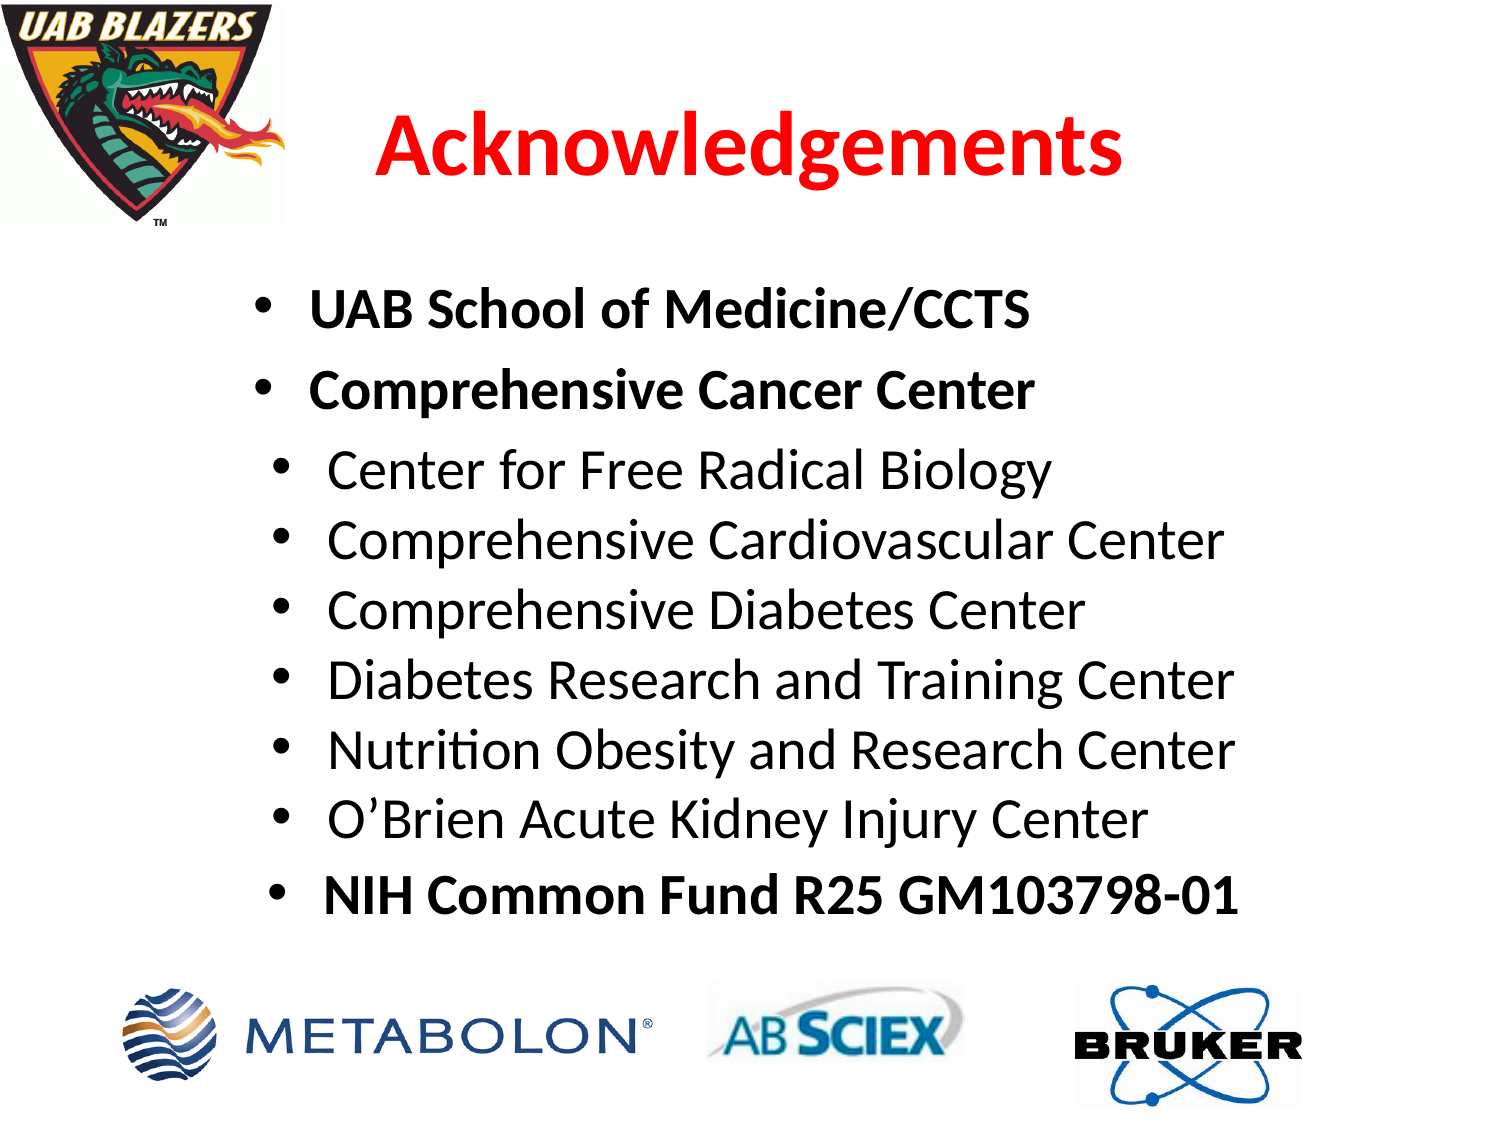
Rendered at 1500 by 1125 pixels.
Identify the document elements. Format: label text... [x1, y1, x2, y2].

list UAB School of Medicine/CCTS Comprehensive Cancer Center [238, 262, 1253, 438]
text_box NIH Common Fund R25 GM103798-01 [252, 849, 1256, 976]
text_box Center for Free Radical Biology Comprehensive Cardiovascular Center Comprehensive Diabetes Center Diabetes Research and Training Center Nutrition Obesity and Research Center O’Brien Acute Kidney Injury Center [256, 423, 1252, 849]
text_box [120, 977, 1307, 1115]
title Acknowledgements [291, 45, 1425, 233]
picture [0, 3, 288, 231]
